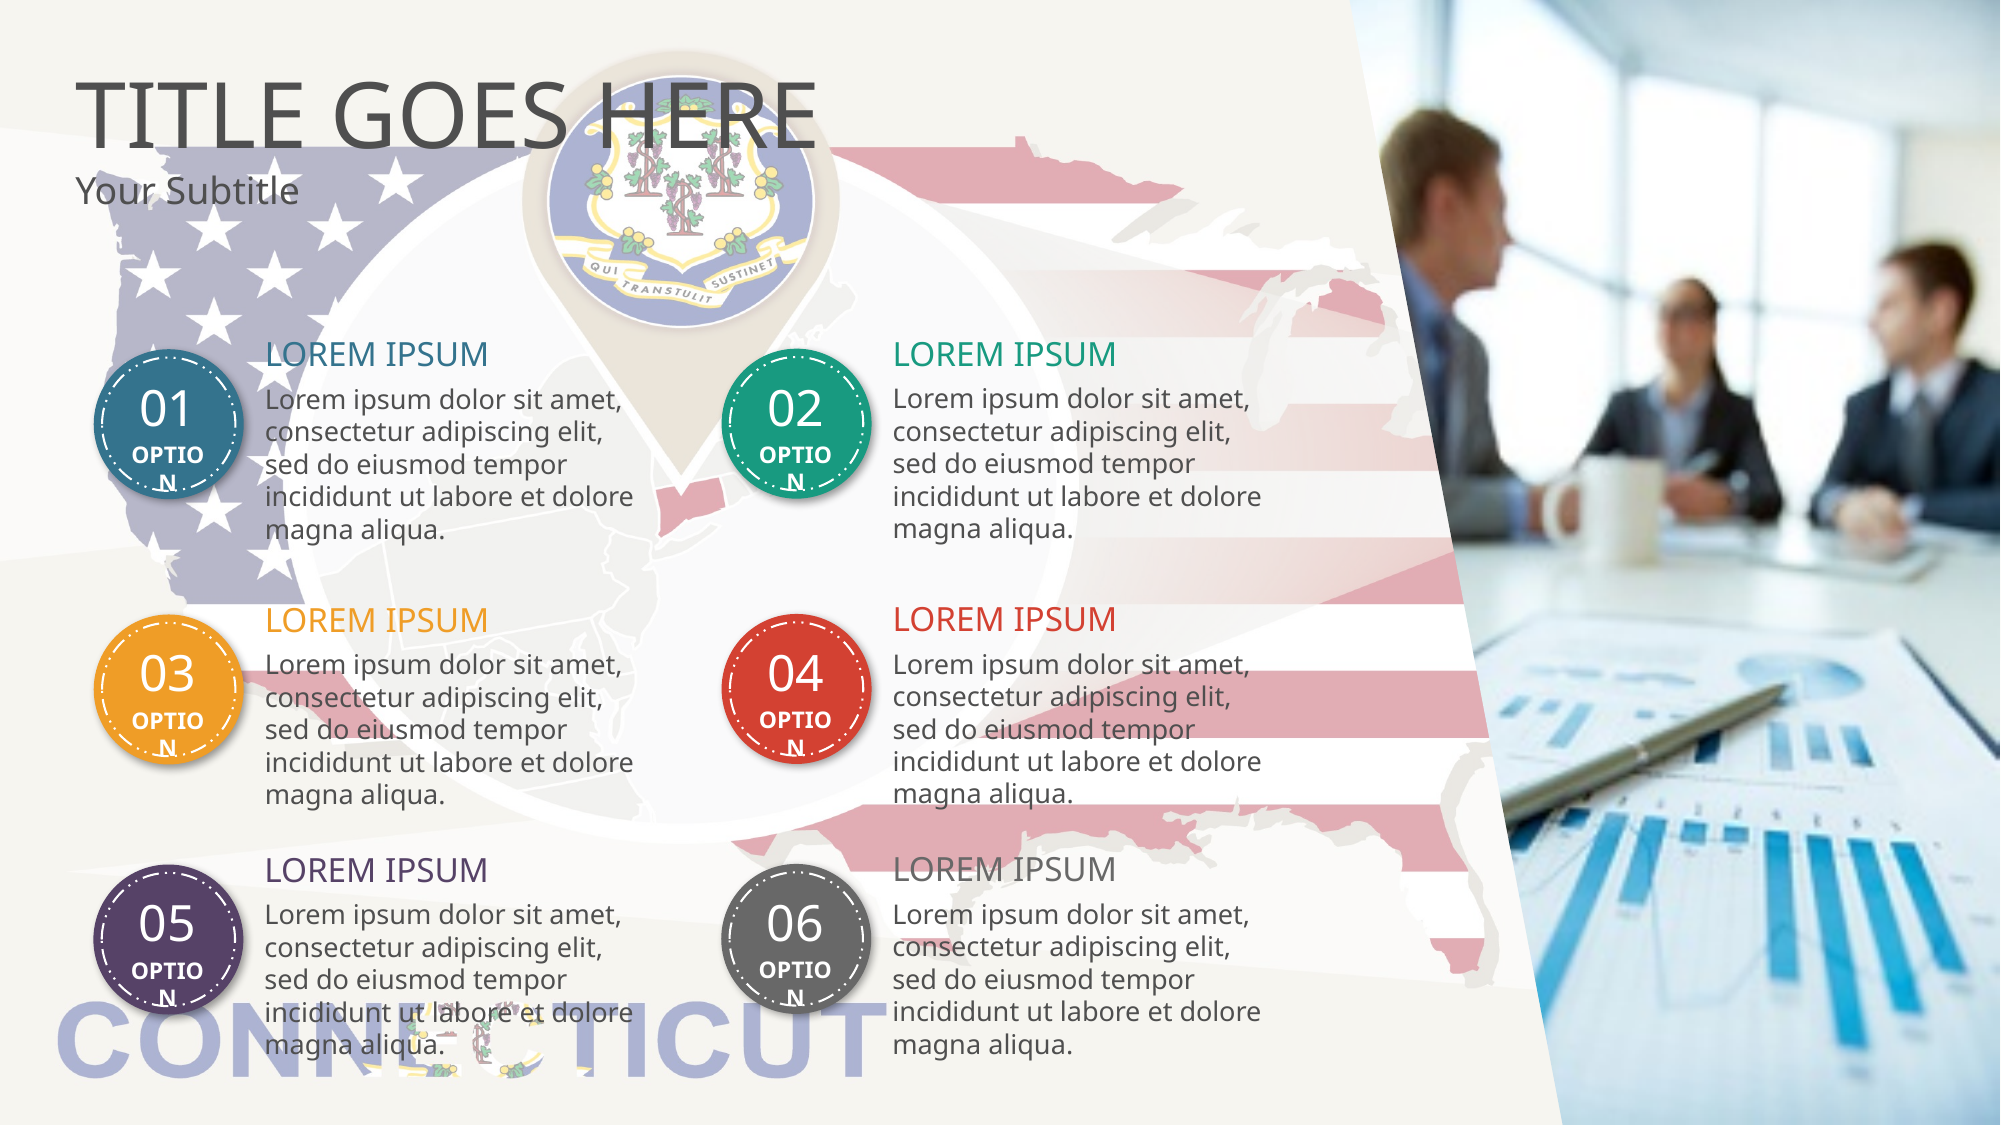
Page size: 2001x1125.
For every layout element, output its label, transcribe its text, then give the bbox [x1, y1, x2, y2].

text_box LOREM IPSUM Lorem ipsum dolor sit amet, consectetur adipiscing elit, sed do eiusmod tempor incididunt ut labore et dolore magna aliqua. [249, 591, 662, 818]
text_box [721, 613, 872, 764]
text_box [93, 349, 244, 500]
text_box LOREM IPSUM Lorem ipsum dolor sit amet, consectetur adipiscing elit, sed do eiusmod tempor incididunt ut labore et dolore magna aliqua. [249, 326, 662, 553]
text_box LOREM IPSUM Lorem ipsum dolor sit amet, consectetur adipiscing elit, sed do eiusmod tempor incididunt ut labore et dolore magna aliqua. [877, 325, 1290, 552]
text_box LOREM IPSUM Lorem ipsum dolor sit amet, consectetur adipiscing elit, sed do eiusmod tempor incididunt ut labore et dolore magna aliqua. [877, 841, 1290, 1067]
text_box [721, 863, 872, 1014]
text_box [1348, 0, 2000, 1125]
text_box LOREM IPSUM Lorem ipsum dolor sit amet, consectetur adipiscing elit, sed do eiusmod tempor incididunt ut labore et dolore magna aliqua. [877, 590, 1290, 817]
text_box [721, 348, 872, 499]
text_box TITLE GOES HERE Your Subtitle [60, 49, 1036, 220]
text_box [93, 864, 244, 1015]
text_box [93, 614, 244, 765]
text_box LOREM IPSUM Lorem ipsum dolor sit amet, consectetur adipiscing elit, sed do eiusmod tempor incididunt ut labore et dolore magna aliqua. [249, 841, 662, 1068]
text_box [0, 0, 1561, 1125]
